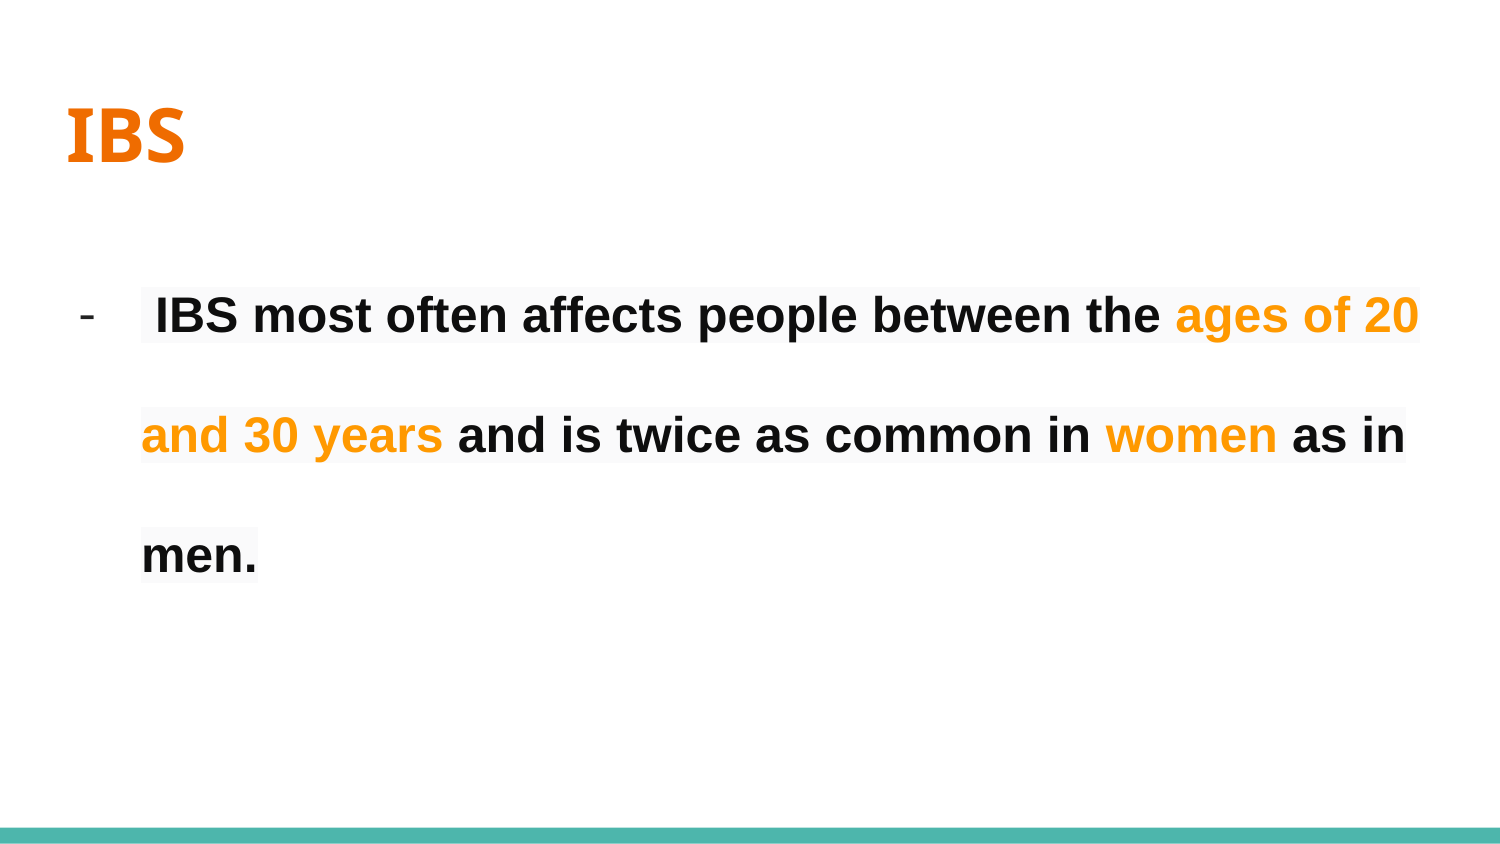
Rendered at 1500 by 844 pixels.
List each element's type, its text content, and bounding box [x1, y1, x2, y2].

list IBS most often affects people between the ages of 20 and 30 years and is twice as common in women as in men. [51, 207, 1449, 750]
title IBS [51, 72, 1449, 189]
